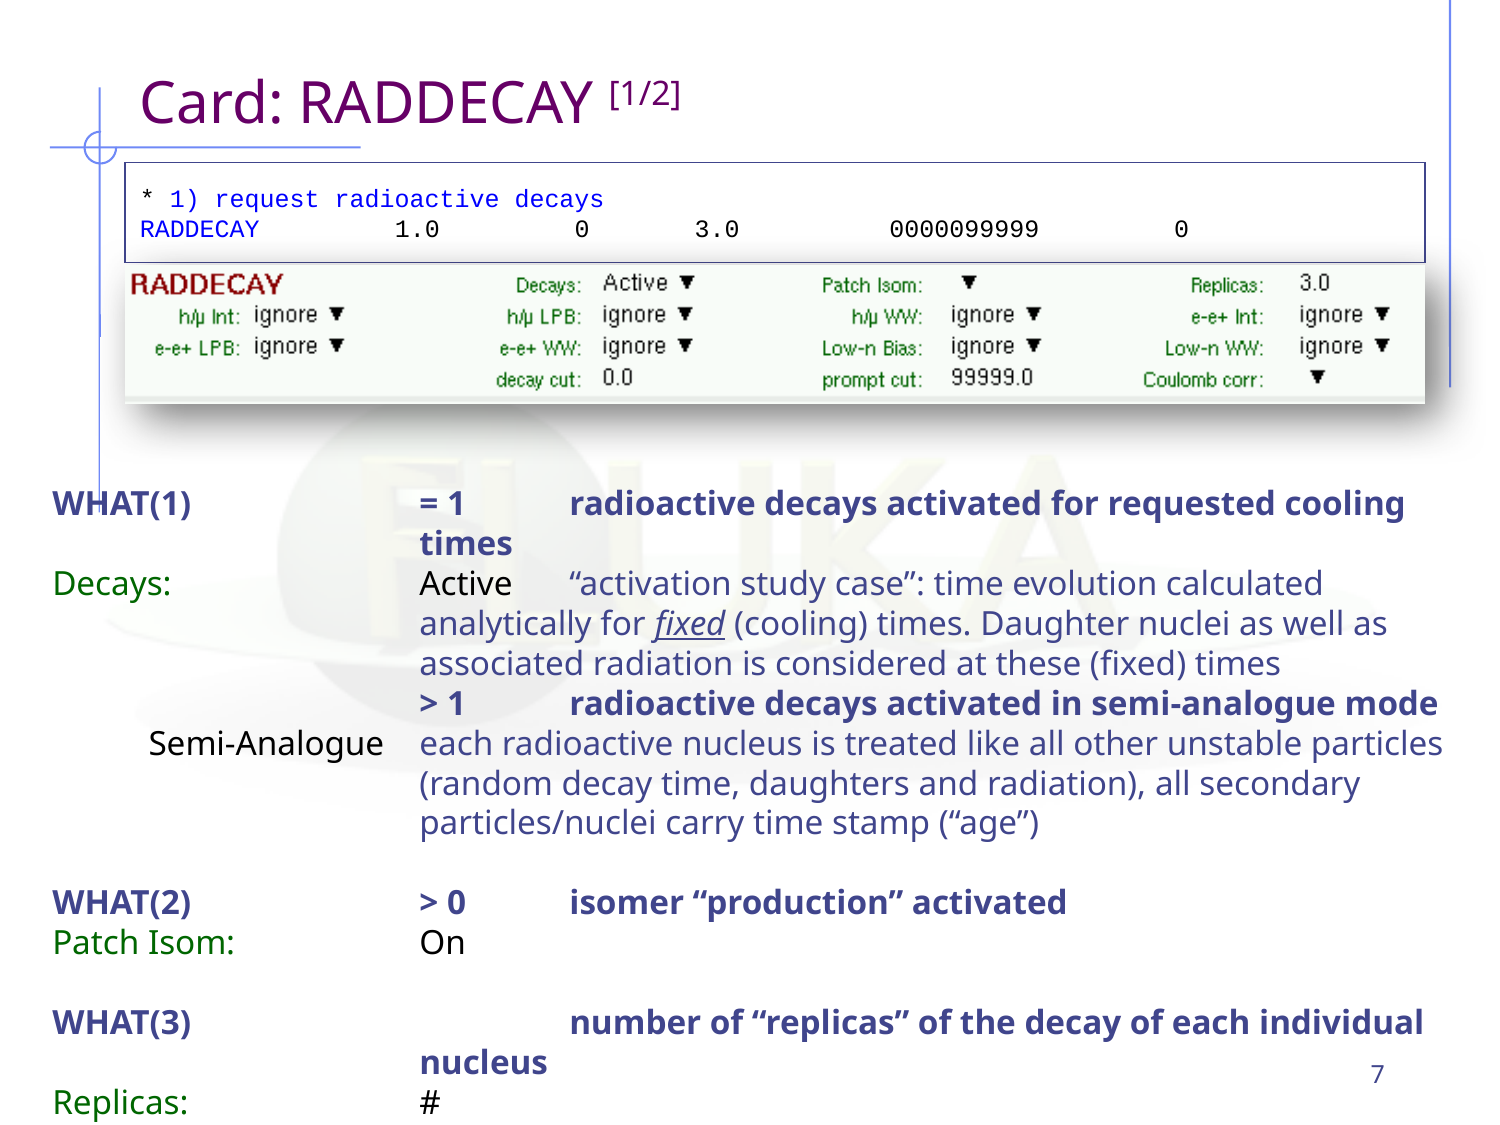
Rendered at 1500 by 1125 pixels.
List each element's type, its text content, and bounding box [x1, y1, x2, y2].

picture [100, 265, 1447, 474]
text_box WHAT(1) = 1 radioactive decays activated for requested cooling times Decays: Active “activation study case”: time evolution calculated analytically for fixed (cooling) times. Daughter nuclei as well as associated radiation is considered at these (fixed) times > 1 radioactive decays activated in semi-analogue mode Semi-Analogue each radioactive nucleus is treated like all other unstable particles (random decay time, daughters and radiation), all secondary particles/nuclei carry time stamp (“age”) WHAT(2) > 0 isomer “production” activated Patch Isom: On WHAT(3) number of “replicas” of the decay of each individual nucleus Replicas: # [37, 474, 1475, 1125]
text_box [125, 162, 1425, 262]
text_box Card: RADDECAY [1/2] [124, 24, 1475, 175]
